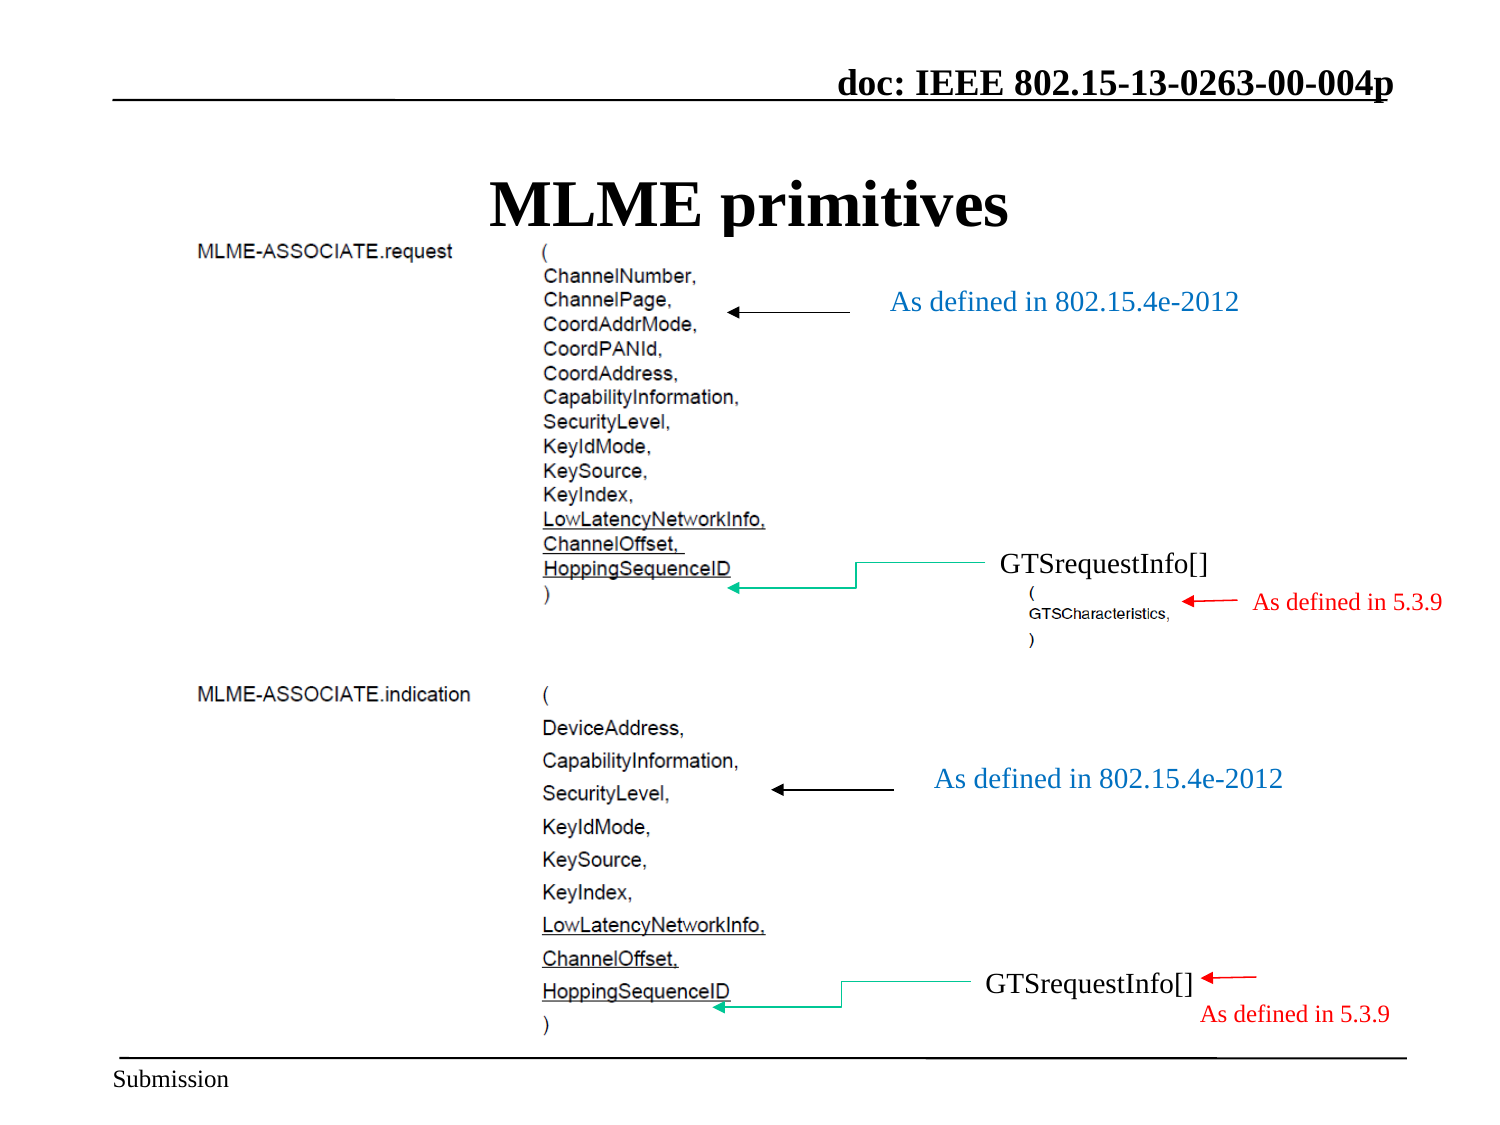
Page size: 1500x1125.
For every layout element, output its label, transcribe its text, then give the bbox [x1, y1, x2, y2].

text_box As defined in 5.3.9 [1184, 990, 1448, 1035]
title MLME primitives [112, 112, 1388, 288]
picture [170, 679, 1060, 1042]
text_box GTSrequestInfo[] [985, 537, 1263, 588]
text_box GTSrequestInfo[] [1064, 956, 1219, 1007]
picture [1022, 577, 1182, 661]
picture [190, 237, 769, 609]
text_box As defined in 802.15.4e-2012 [1064, 752, 1445, 802]
text_box As defined in 802.15.4e-2012 [874, 274, 1400, 325]
text_box As defined in 5.3.9 [1237, 577, 1500, 623]
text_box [726, 562, 986, 589]
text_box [712, 981, 971, 1008]
